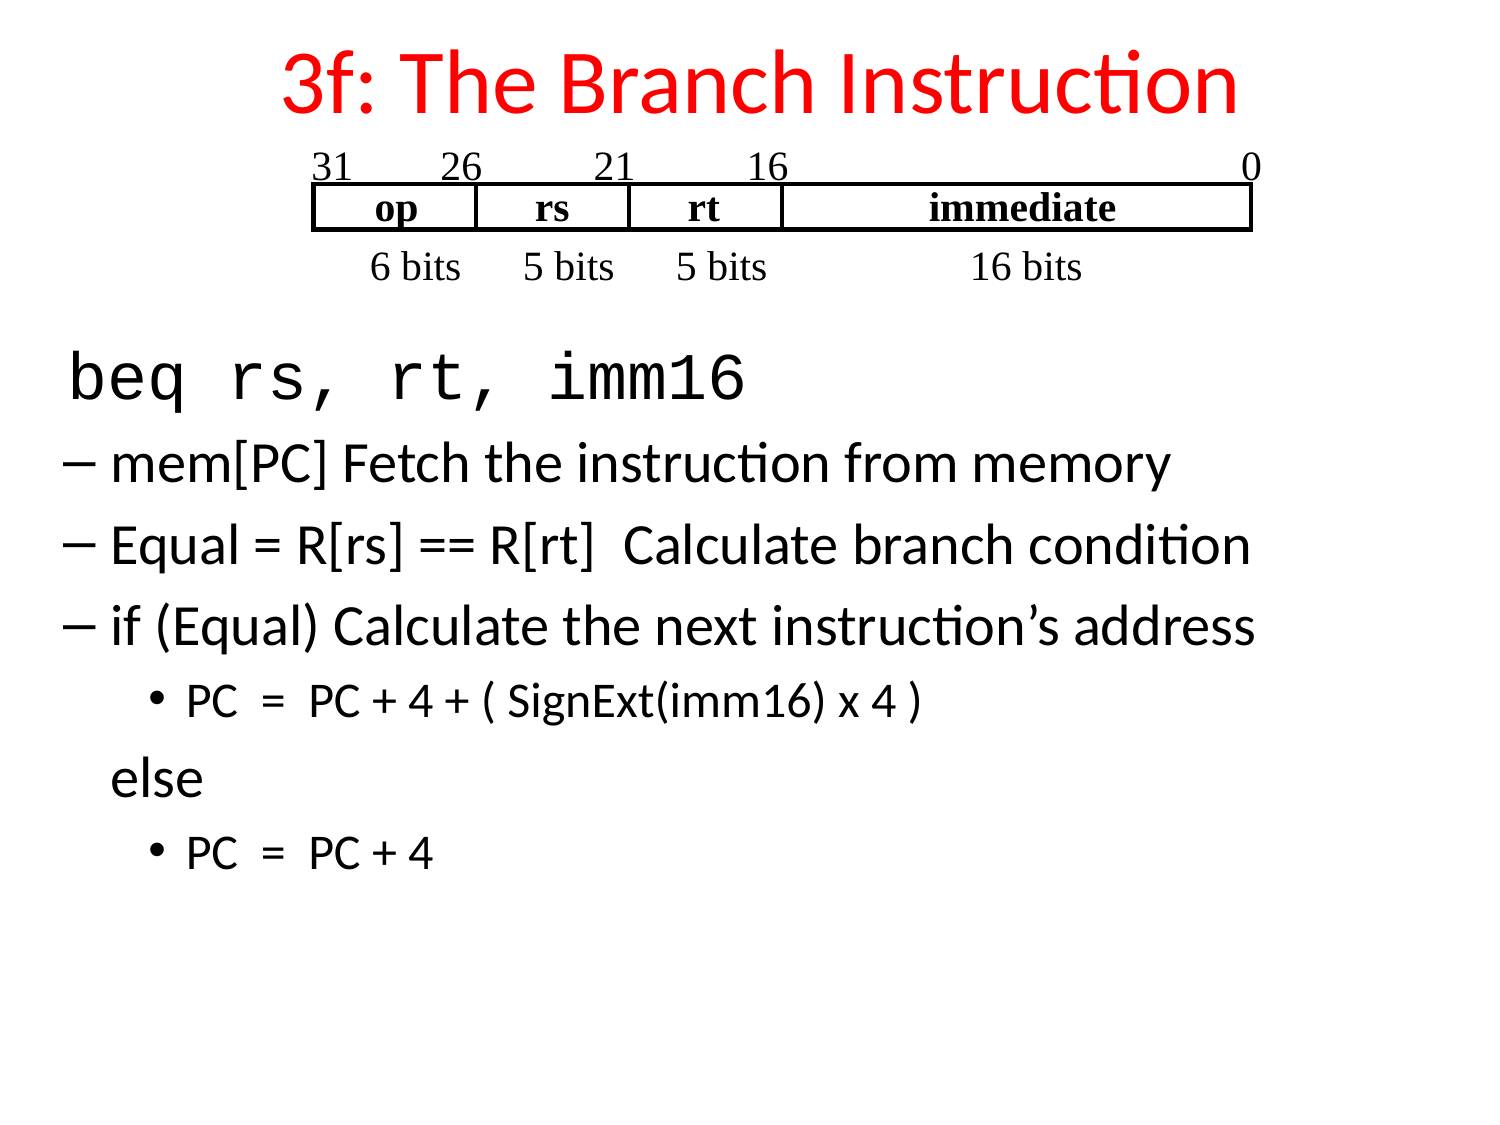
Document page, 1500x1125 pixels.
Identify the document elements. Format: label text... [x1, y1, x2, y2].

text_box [296, 131, 1277, 297]
title 3f: The Branch Instruction [131, 37, 1392, 116]
list beq rs, rt, imm16 mem[PC] Fetch the instruction from memory Equal = R[rs] == R[rt] Calculate branch condition if (Equal) Calculate the next instruction’s address PC = PC + 4 + ( SignExt(imm16) x 4 ) else PC = PC + 4 [12, 324, 1488, 954]
